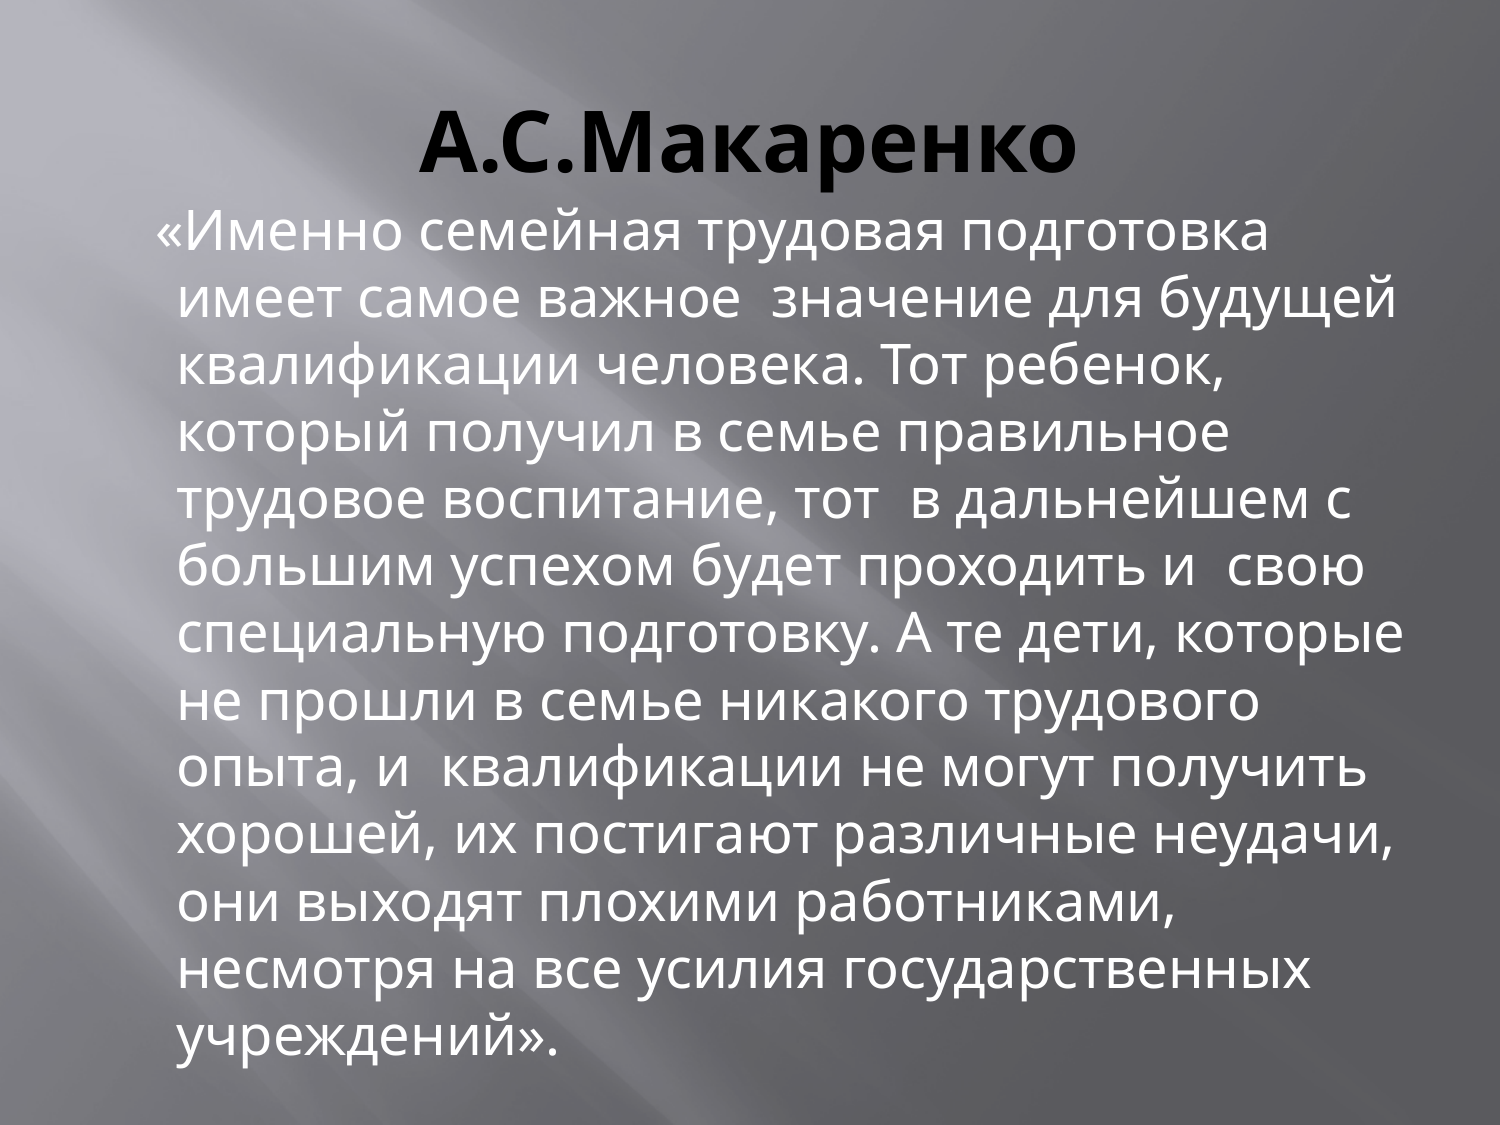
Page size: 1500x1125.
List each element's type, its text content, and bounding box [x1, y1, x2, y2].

list «Именно семейная трудовая подготовка имеет самое важное значение для будущей квалификации человека. Тот ребенок, который получил в семье правильное трудовое воспитание, тот в дальнейшем с большим успехом будет проходить и свою специальную подготовку. А те дети, которые не прошли в семье никакого трудового опыта, и квалификации не могут получить хорошей, их постигают различные неудачи, они выходят плохими работниками, несмотря на все усилия государственных учреждений». [75, 187, 1425, 1125]
title А.С.Макаренко [75, 45, 1425, 187]
